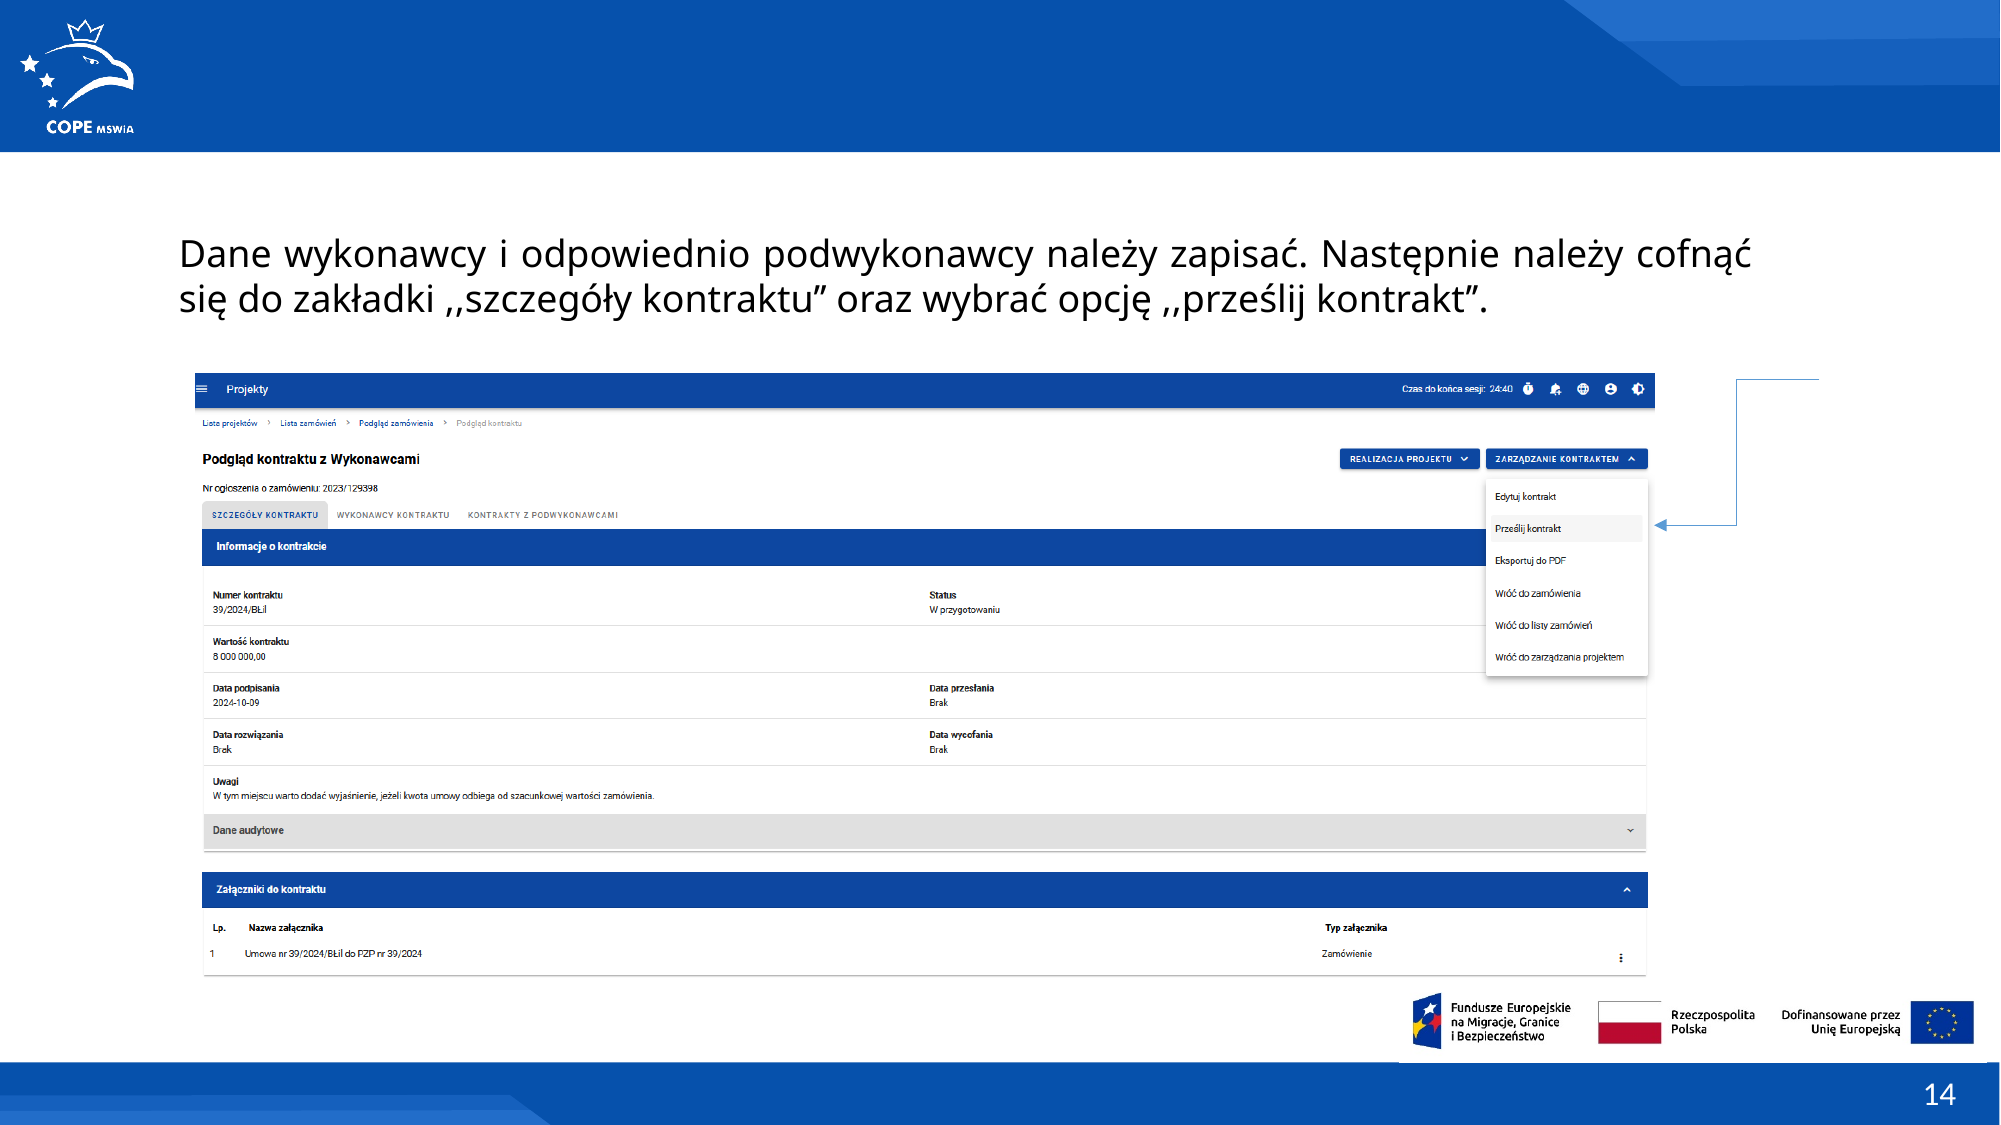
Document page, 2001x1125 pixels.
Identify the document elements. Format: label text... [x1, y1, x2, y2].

slide_number 14 [1521, 1062, 1972, 1123]
text_box Dane wykonawcy i odpowiednio podwykonawcy należy zapisać. Następnie należy cofnąć się do zakładki ,,szczegóły kontraktu’’ oraz wybrać opcję ,,prześlij kontrakt’’. [164, 222, 1769, 372]
picture [195, 373, 1987, 1063]
picture [0, 0, 153, 152]
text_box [1654, 379, 1820, 526]
